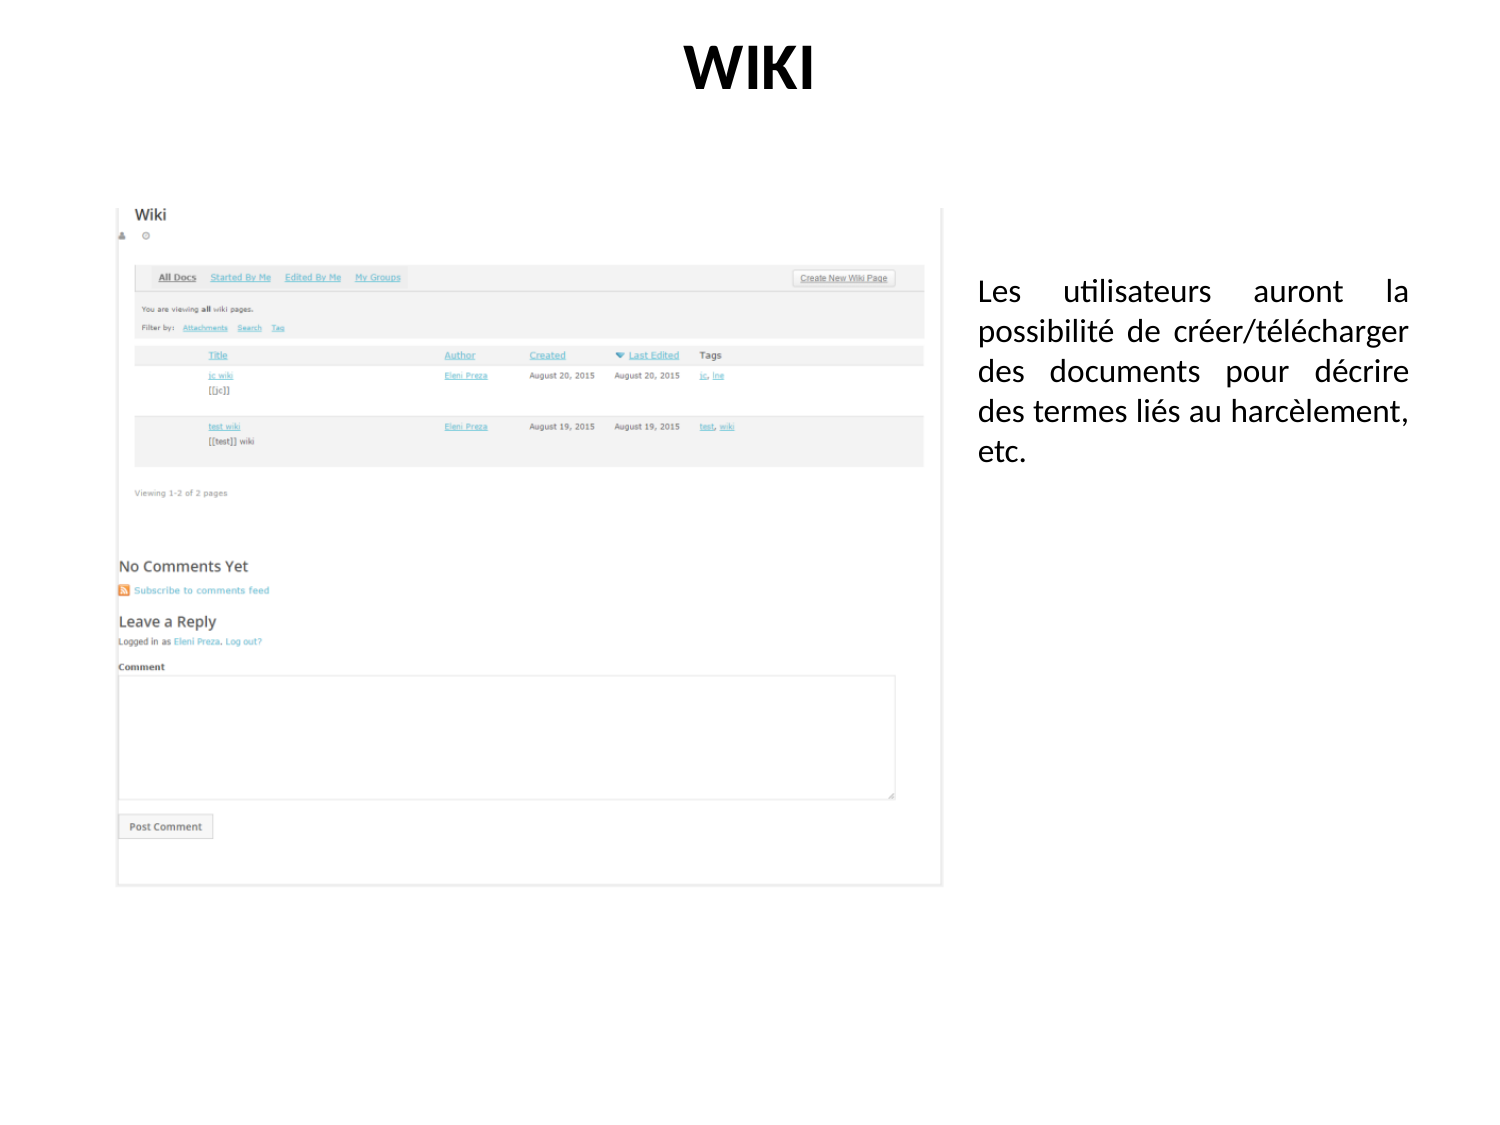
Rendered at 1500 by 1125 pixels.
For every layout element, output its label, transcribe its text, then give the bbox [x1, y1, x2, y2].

picture [100, 207, 964, 906]
title Wiki [75, 45, 1425, 161]
list Les utilisateurs auront la possibilité de créer/télécharger des documents pour décrire des termes liés au harcèlement, etc. [967, 262, 1425, 354]
list Les utilisateurs auront la possibilité de créer/télécharger des documents pour décrire des termes liés au harcèlement, etc. [967, 355, 1425, 846]
